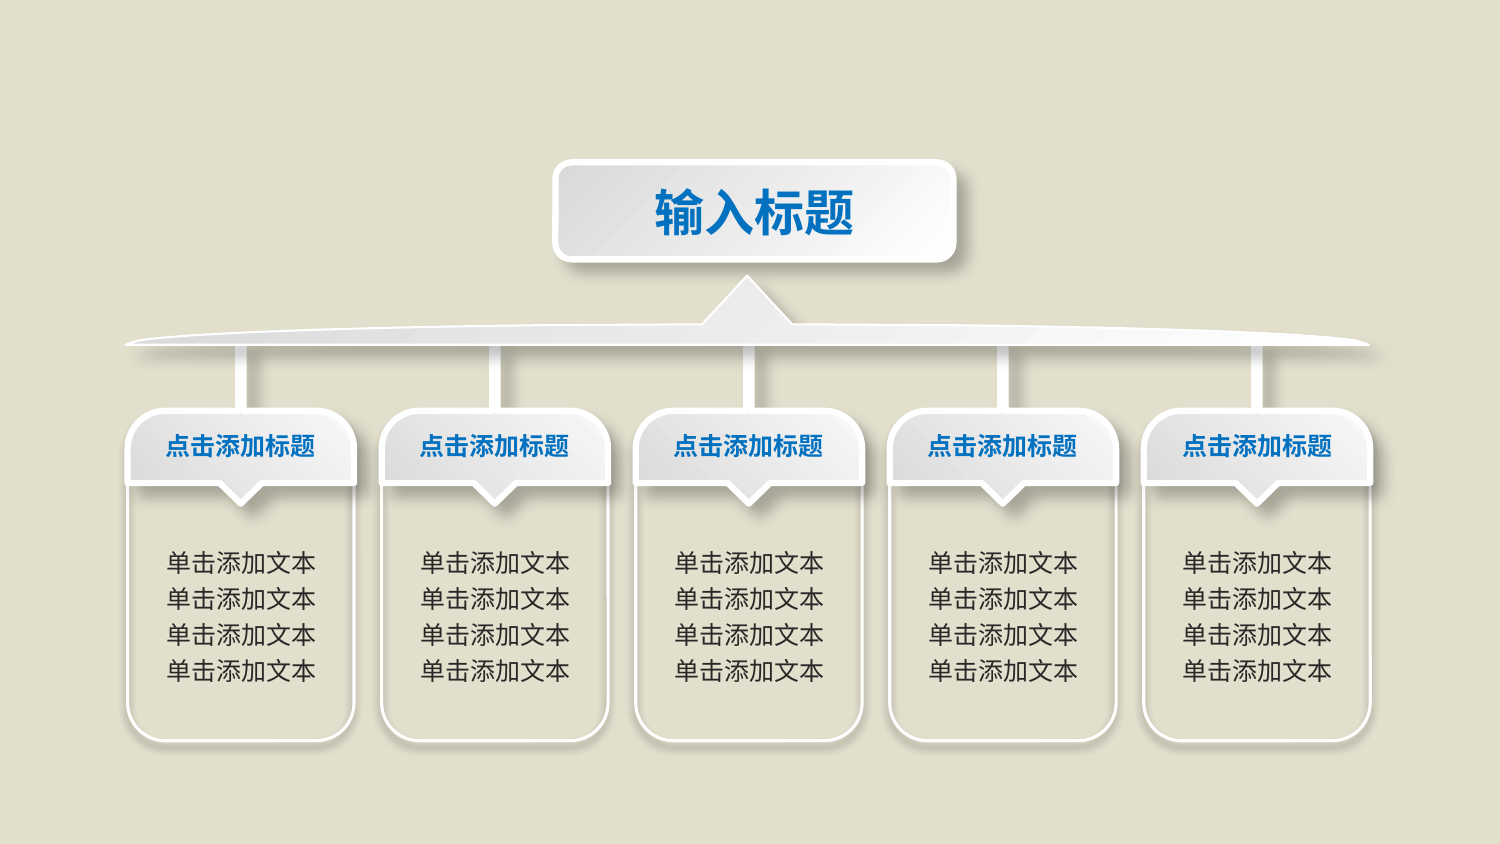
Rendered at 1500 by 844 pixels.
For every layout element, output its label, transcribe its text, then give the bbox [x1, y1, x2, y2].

text_box [1141, 366, 1373, 506]
text_box 点击添加标题 [914, 422, 1092, 468]
text_box [887, 366, 1119, 506]
text_box [379, 484, 611, 743]
text_box 单击添加文本 单击添加文本 单击添加文本 单击添加文本 [394, 527, 596, 701]
text_box 单击添加文本 单击添加文本 单击添加文本 单击添加文本 [648, 527, 850, 701]
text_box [555, 162, 954, 260]
text_box [379, 366, 611, 506]
text_box 单击添加文本 单击添加文本 单击添加文本 单击添加文本 [140, 527, 342, 701]
text_box 点击添加标题 [660, 422, 838, 468]
text_box [1141, 484, 1373, 743]
text_box 单击添加文本 单击添加文本 单击添加文本 单击添加文本 [902, 527, 1104, 701]
text_box [125, 366, 357, 506]
text_box [887, 484, 1119, 743]
text_box 点击添加标题 [152, 422, 330, 468]
text_box 单击添加文本 单击添加文本 单击添加文本 单击添加文本 [1156, 527, 1358, 701]
text_box 点击添加标题 [1168, 422, 1346, 468]
text_box [633, 484, 865, 743]
text_box [123, 273, 1372, 347]
text_box [633, 366, 865, 506]
text_box [125, 485, 357, 743]
text_box 点击添加标题 [406, 422, 584, 468]
